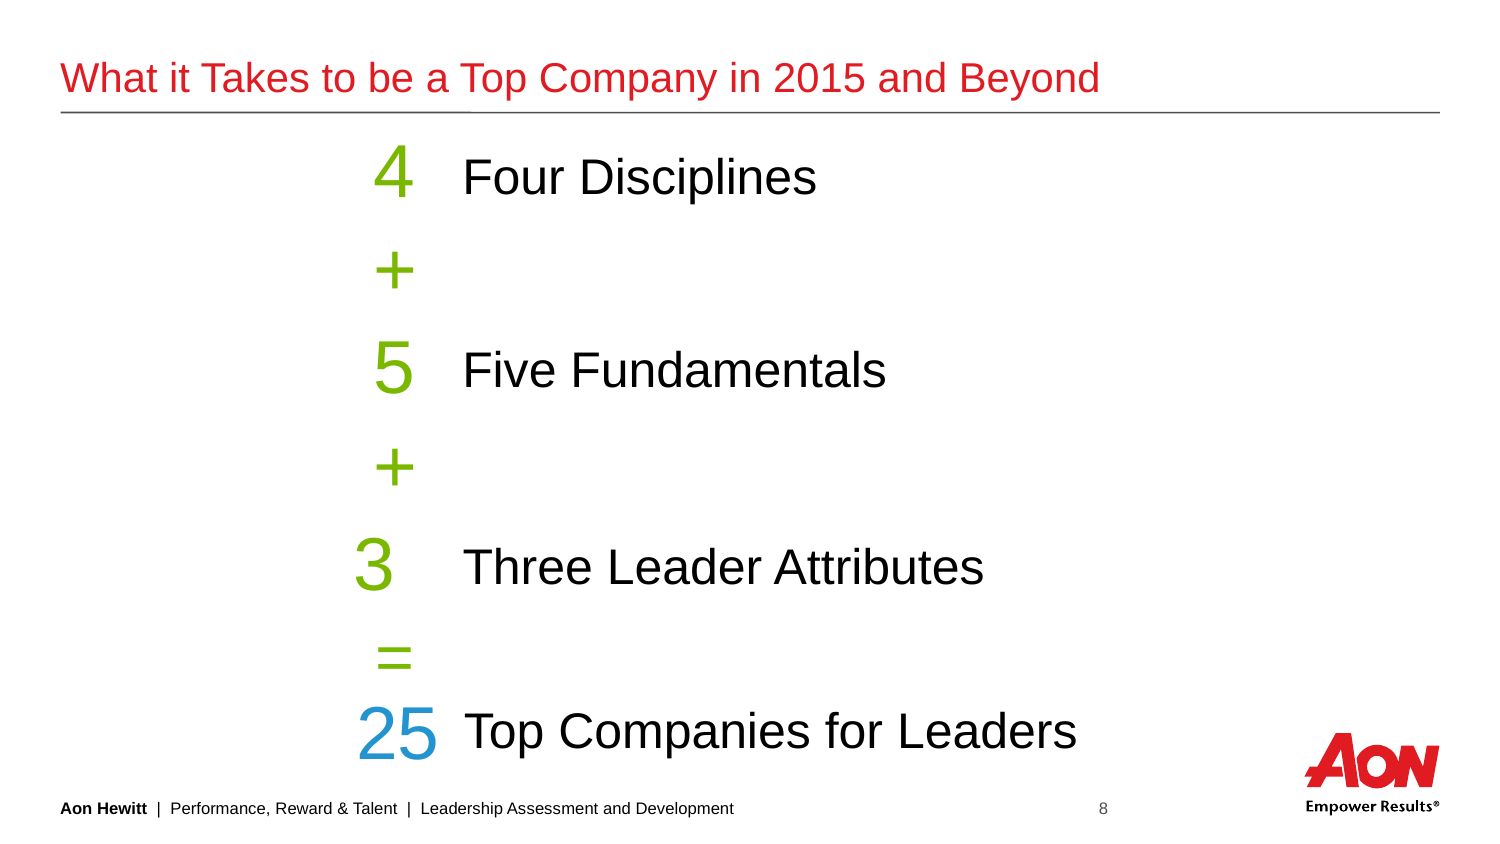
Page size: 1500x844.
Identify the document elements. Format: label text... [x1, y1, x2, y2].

title What it Takes to be a Top Company in 2015 and Beyond [59, 37, 1440, 102]
text_box Five Fundamentals [447, 329, 1123, 405]
list 4 + 5 + 3 = [226, 121, 564, 844]
text_box 25 [227, 677, 569, 783]
text_box Three Leader Attributes [447, 526, 1246, 602]
text_box Top Companies for Leaders [449, 691, 1248, 767]
text_box Four Disciplines [447, 137, 1194, 212]
